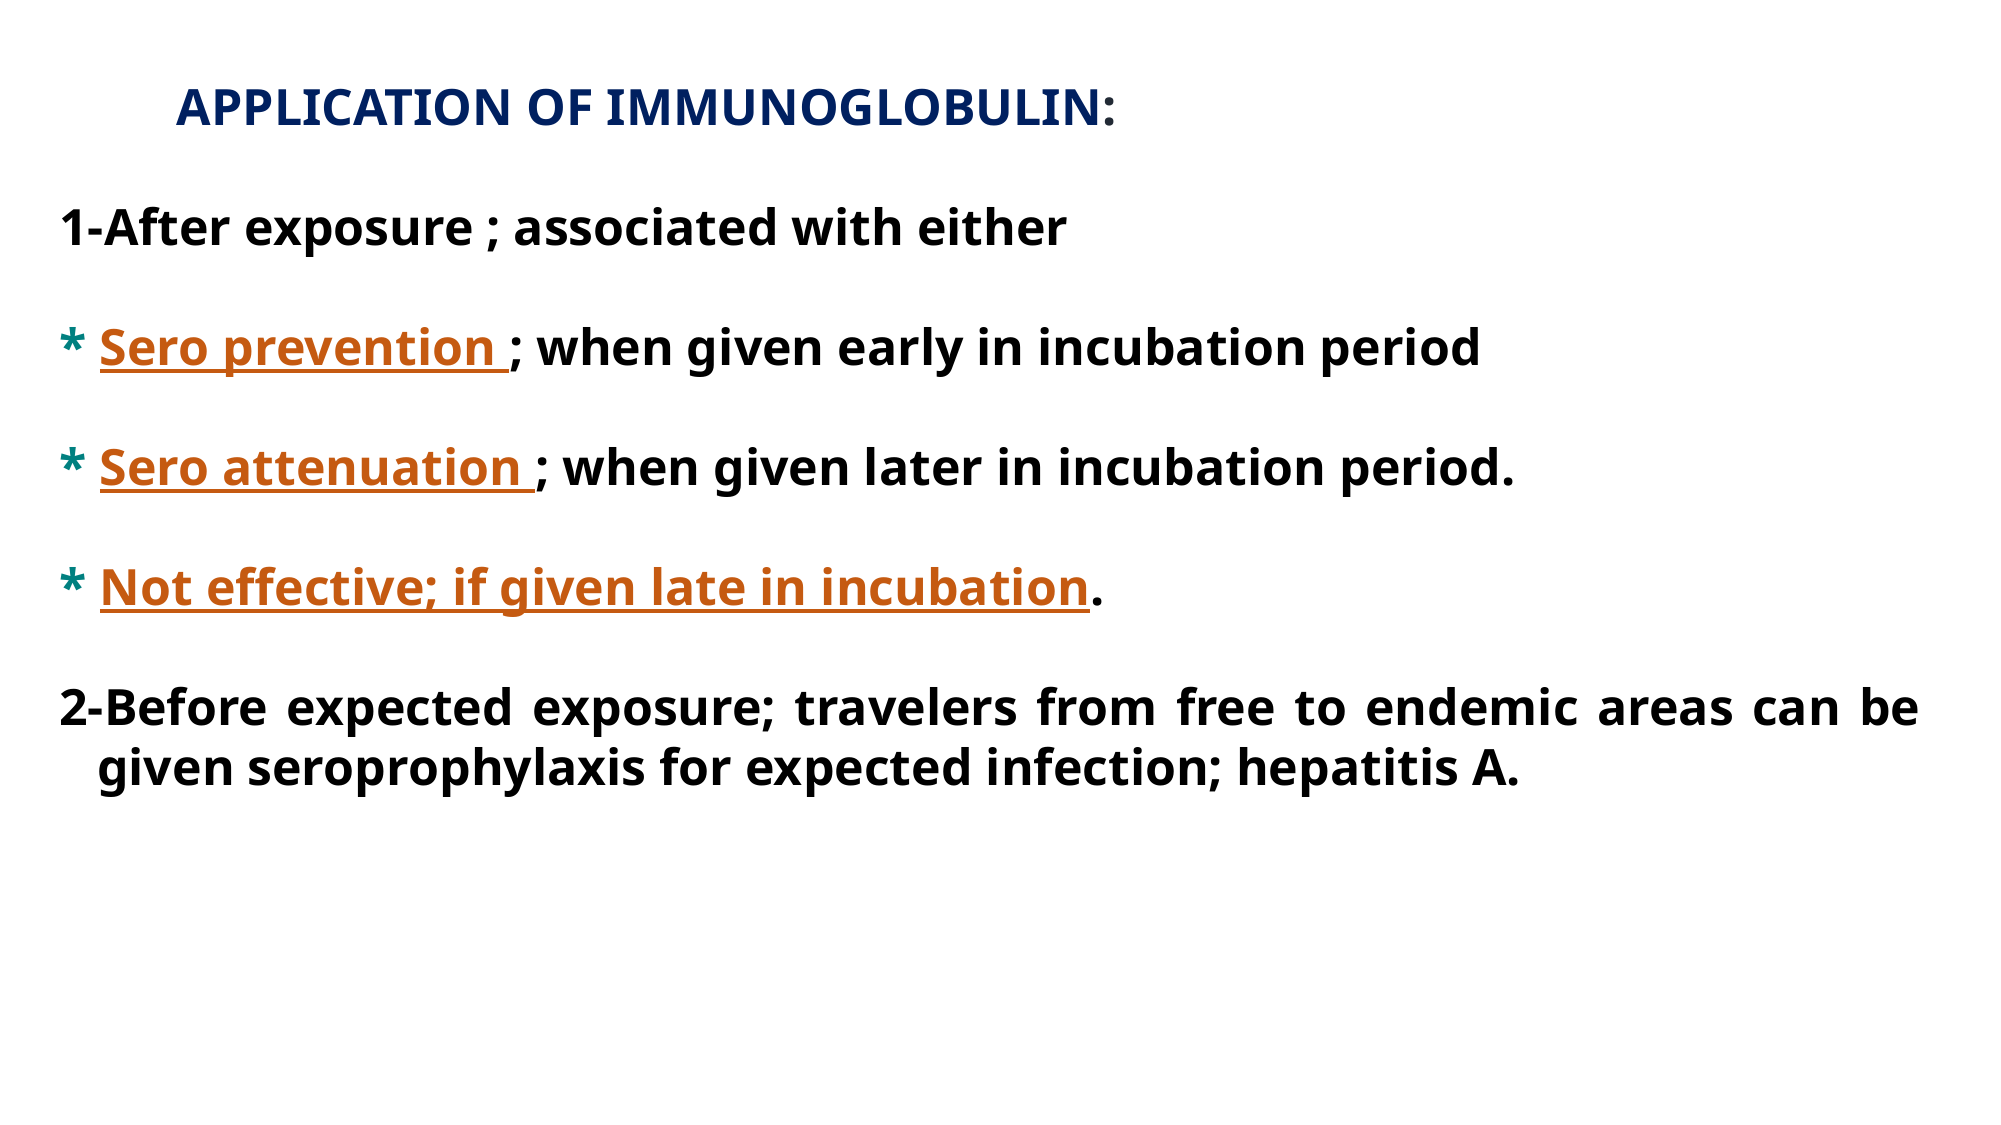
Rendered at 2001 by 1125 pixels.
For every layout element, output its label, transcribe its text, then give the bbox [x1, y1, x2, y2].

text_box Application of immunoglobulin: 1-After exposure ; associated with either * Sero prevention ; when given early in incubation period * Sero attenuation ; when given later in incubation period. * Not effective; if given late in incubation. 2-Before expected exposure; travelers from free to endemic areas can be given seroprophylaxis for expected infection; hepatitis A. [44, 68, 1937, 803]
